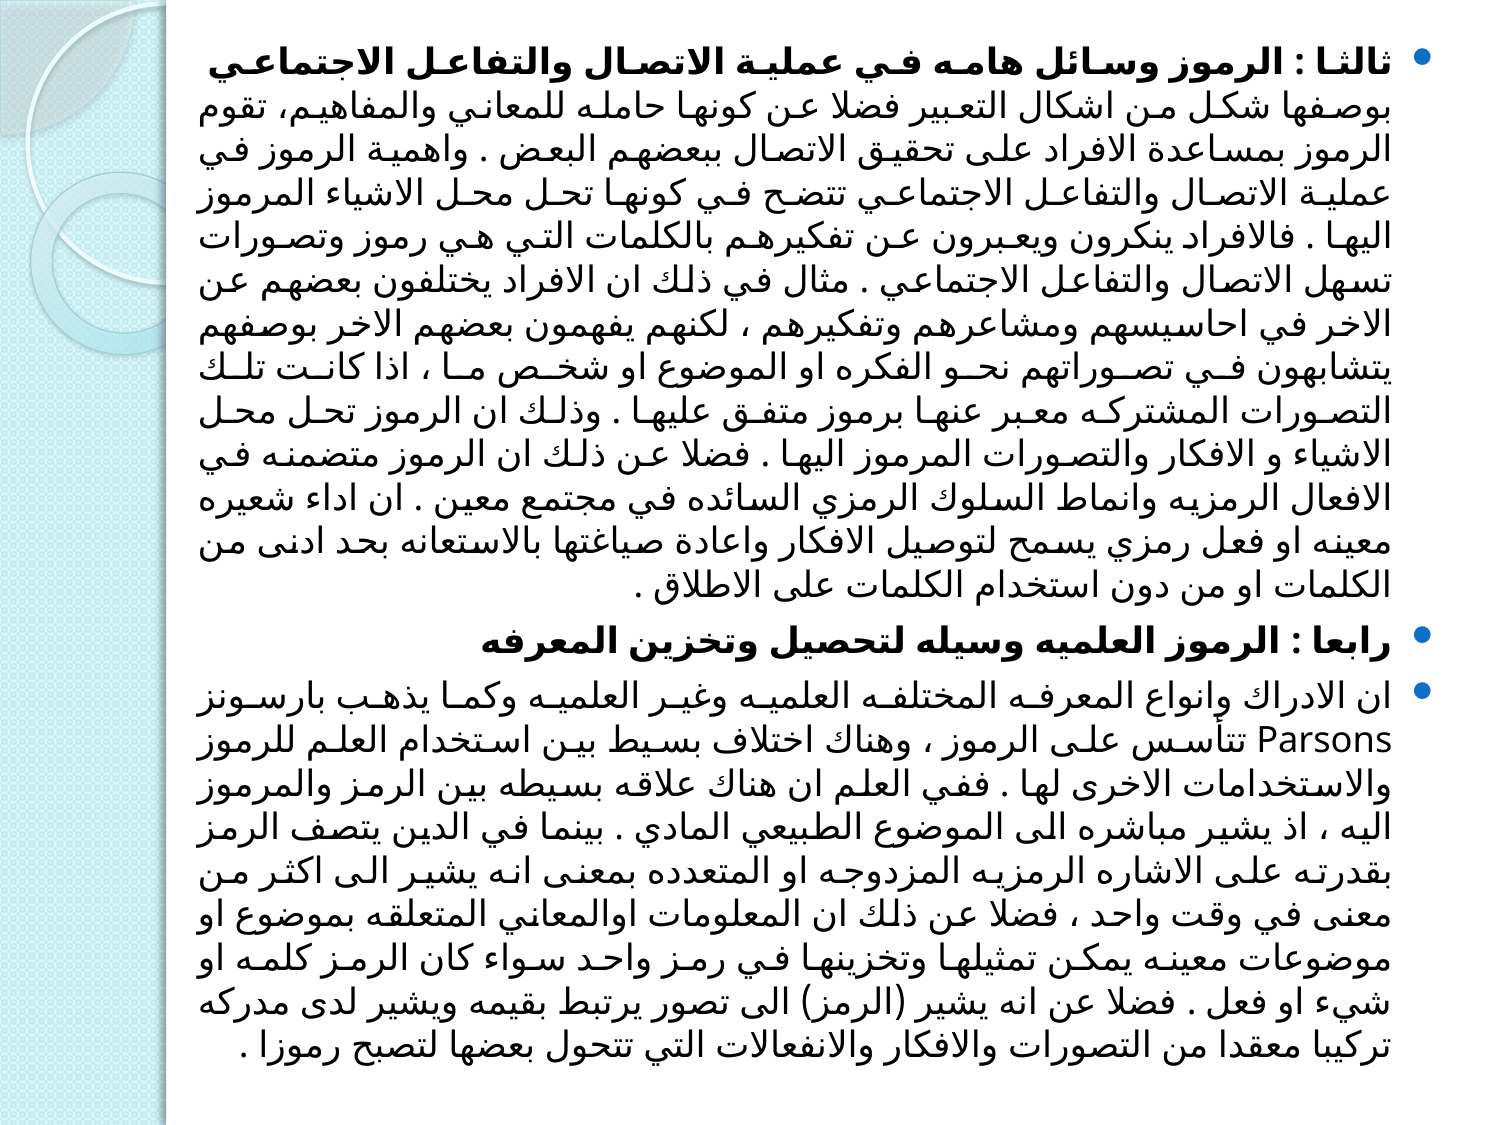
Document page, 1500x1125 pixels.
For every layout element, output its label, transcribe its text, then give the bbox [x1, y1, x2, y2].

list ثالثا : الرموز وسائل هامه في عملية الاتصال والتفاعل الاجتماعي بوصفها شكل من اشكال التعبير فضلا عن كونها حامله للمعاني والمفاهيم، تقوم الرموز بمساعدة الافراد على تحقيق الاتصال ببعضهم البعض . واهمية الرموز في عملية الاتصال والتفاعل الاجتماعي تتضح في كونها تحل محل الاشياء المرموز اليها . فالافراد ينكرون ويعبرون عن تفكيرهم بالكلمات التي هي رموز وتصورات تسهل الاتصال والتفاعل الاجتماعي . مثال في ذلك ان الافراد يختلفون بعضهم عن الاخر في احاسيسهم ومشاعرهم وتفكيرهم ، لكنهم يفهمون بعضهم الاخر بوصفهم يتشابهون في تصوراتهم نحو الفكره او الموضوع او شخص ما ، اذا كانت تلك التصورات المشتركه معبر عنها برموز متفق عليها . وذلك ان الرموز تحل محل الاشياء و الافكار والتصورات المرموز اليها . فضلا عن ذلك ان الرموز متضمنه في الافعال الرمزيه وانماط السلوك الرمزي السائده في مجتمع معين . ان اداء شعيره معينه او فعل رمزي يسمح لتوصيل الافكار واعادة صياغتها بالاستعانه بحد ادنى من الكلمات او من دون استخدام الكلمات على الاطلاق . رابعا : الرموز العلميه وسيله لتحصيل وتخزين المعرفه ان الادراك وانواع المعرفه المختلفه العلميه وغير العلميه وكما يذهب بارسونز Parsons تتأسس على الرموز ، وهناك اختلاف بسيط بين استخدام العلم للرموز والاستخدامات الاخرى لها . ففي العلم ان هناك علاقه بسيطه بين الرمز والمرموز اليه ، اذ يشير مباشره الى الموضوع الطبيعي المادي . بينما في الدين يتصف الرمز بقدرته على الاشاره الرمزيه المزدوجه او المتعدده بمعنى انه يشير الى اكثر من معنى في وقت واحد ، فضلا عن ذلك ان المعلومات اوالمعاني المتعلقه بموضوع او موضوعات معينه يمكن تمثيلها وتخزينها في رمز واحد سواء كان الرمز كلمه او شيء او فعل . فضلا عن انه يشير (الرمز) الى تصور يرتبط بقيمه ويشير لدى مدركه تركيبا معقدا من التصورات والافكار والانفعالات التي تتحول بعضها لتصبح رموزا . [183, 30, 1466, 1094]
